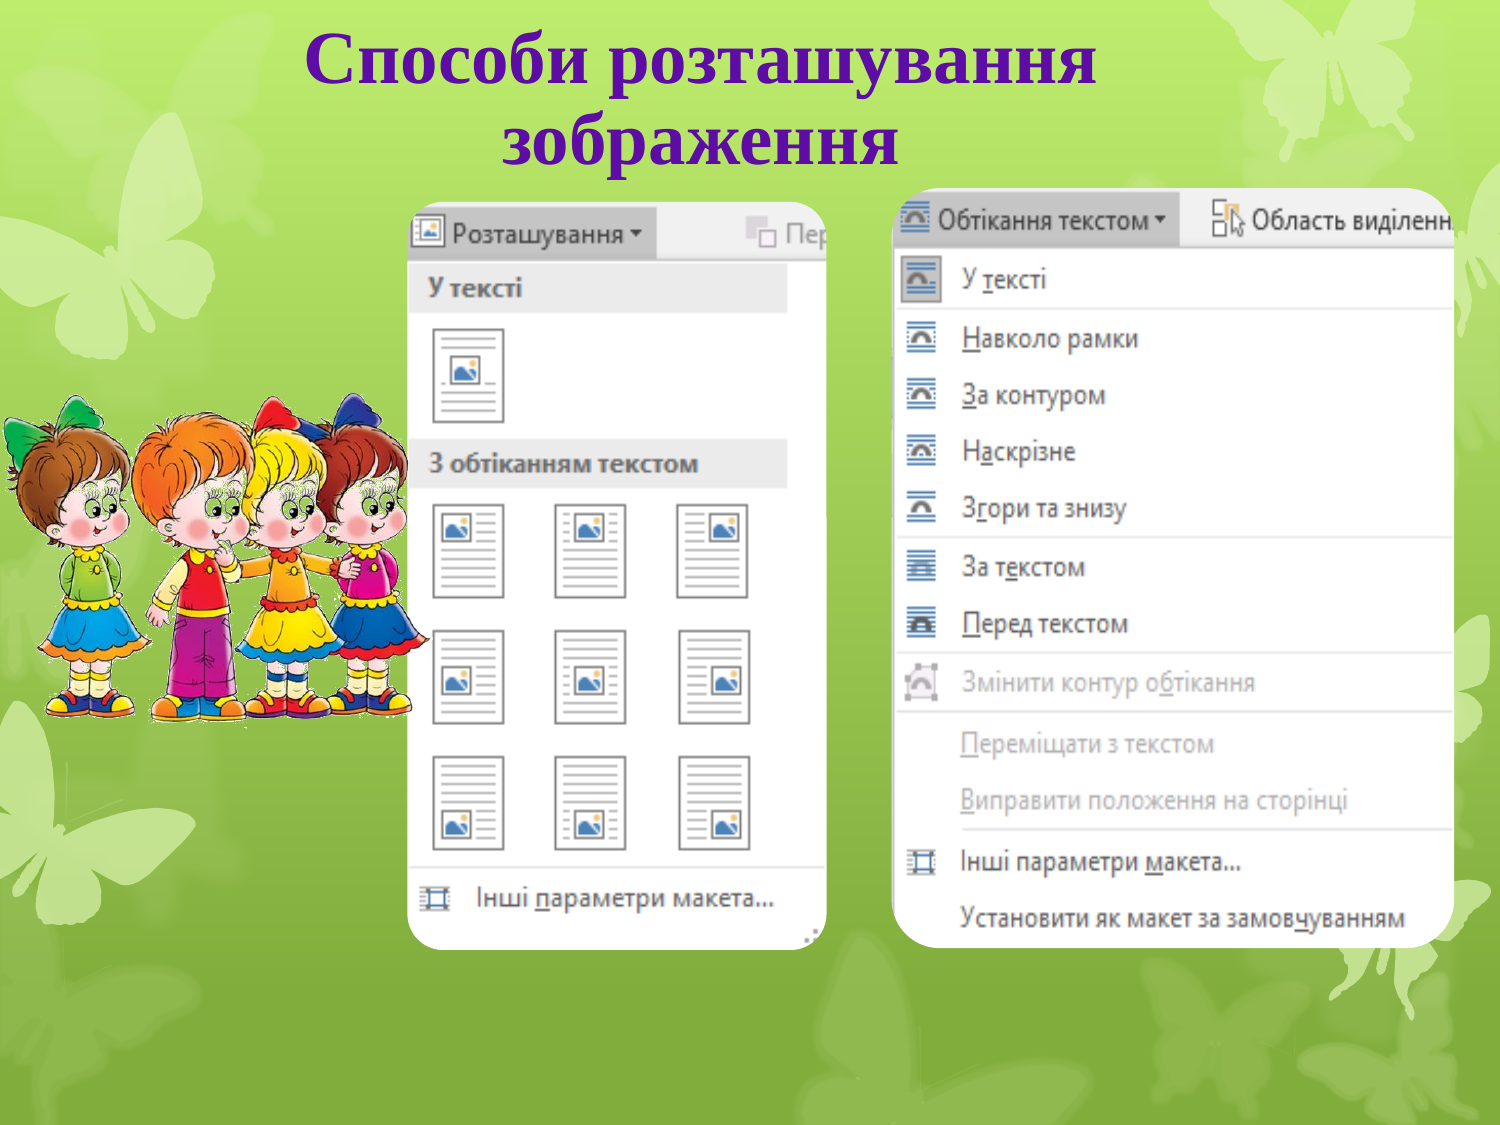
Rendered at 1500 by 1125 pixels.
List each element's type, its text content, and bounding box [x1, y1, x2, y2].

picture [0, 201, 828, 951]
title Способи розташування зображення [144, 26, 1258, 173]
picture [891, 187, 1455, 949]
